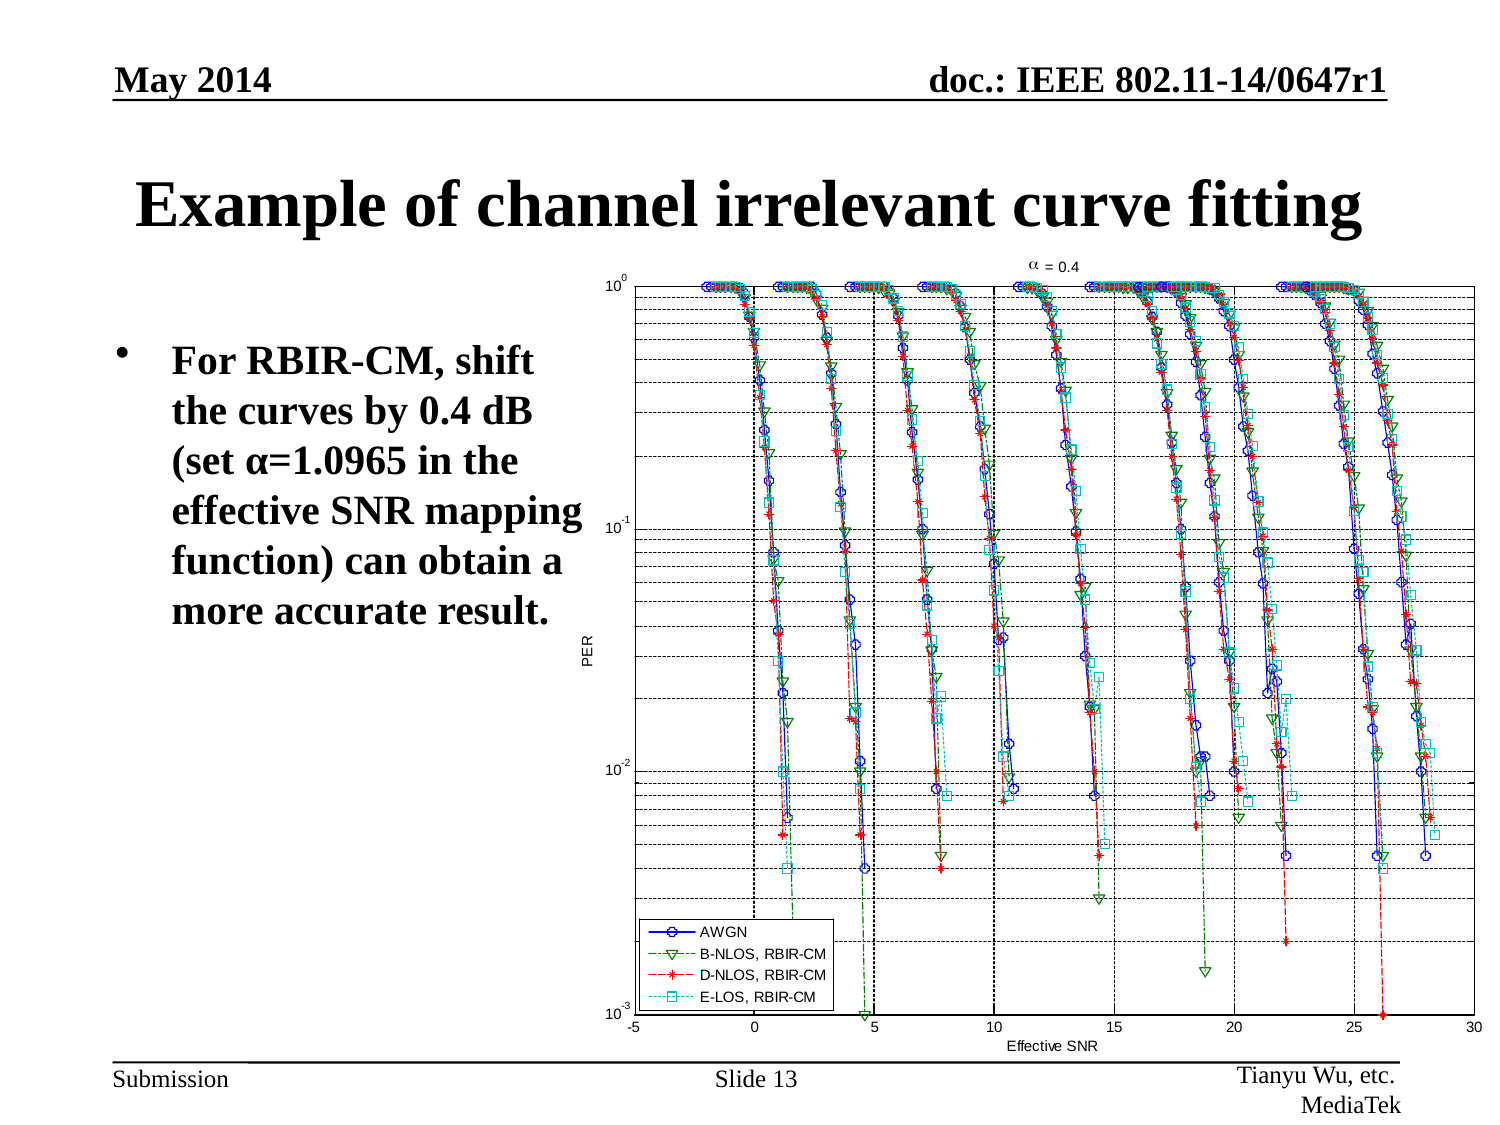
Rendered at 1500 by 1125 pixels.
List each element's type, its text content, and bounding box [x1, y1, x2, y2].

picture [494, 219, 1500, 1114]
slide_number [114, 54, 274, 100]
title Example of channel irrelevant curve fitting [112, 112, 1388, 288]
list For RBIR-CM, shift the curves by 0.4 dB (set α=1.0965 in the effective SNR mapping function) can obtain a more accurate result. [100, 324, 489, 1001]
